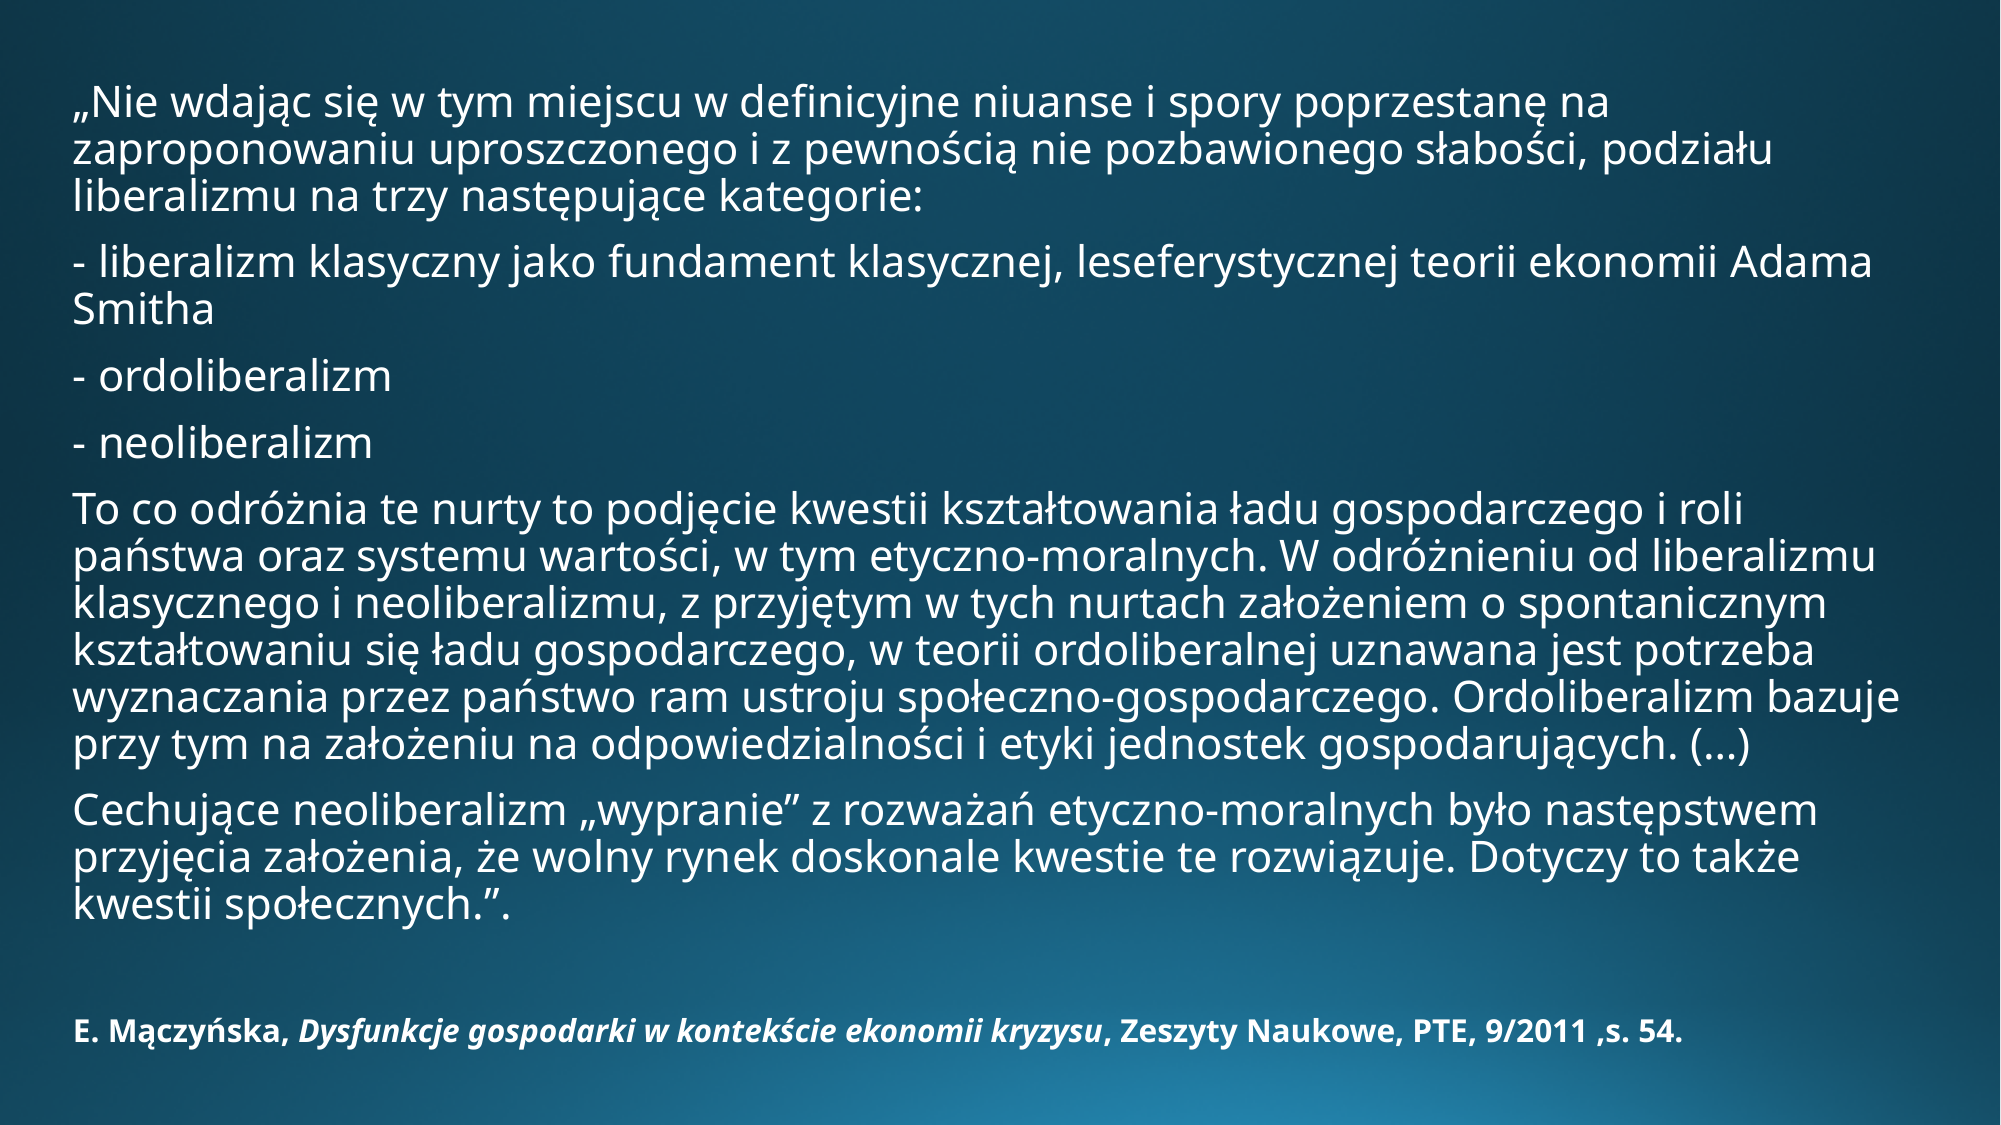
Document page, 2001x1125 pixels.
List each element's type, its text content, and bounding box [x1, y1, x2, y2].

list „Nie wdając się w tym miejscu w definicyjne niuanse i spory poprzestanę na zaproponowaniu uproszczonego i z pewnością nie pozbawionego słabości, podziału liberalizmu na trzy następujące kategorie: - liberalizm klasyczny jako fundament klasycznej, leseferystycznej teorii ekonomii Adama Smitha - ordoliberalizm - neoliberalizm To co odróżnia te nurty to podjęcie kwestii kształtowania ładu gospodarczego i roli państwa oraz systemu wartości, w tym etyczno-moralnych. W odróżnieniu od liberalizmu klasycznego i neoliberalizmu, z przyjętym w tych nurtach założeniem o spontanicznym kształtowaniu się ładu gospodarczego, w teorii ordoliberalnej uznawana jest potrzeba wyznaczania przez państwo ram ustroju społeczno-gospodarczego. Ordoliberalizm bazuje przy tym na założeniu na odpowiedzialności i etyki jednostek gospodarujących. (…) Cechujące neoliberalizm „wypranie” z rozważań etyczno-moralnych było następstwem przyjęcia założenia, że wolny rynek doskonale kwestie te rozwiązuje. Dotyczy to także kwestii społecznych.”. E. Mączyńska, Dysfunkcje gospodarki w kontekście ekonomii kryzysu, Zeszyty Naukowe, PTE, 9/2011 ,s. 54. [57, 72, 1925, 1086]
picture [0, 0, 2001, 1125]
